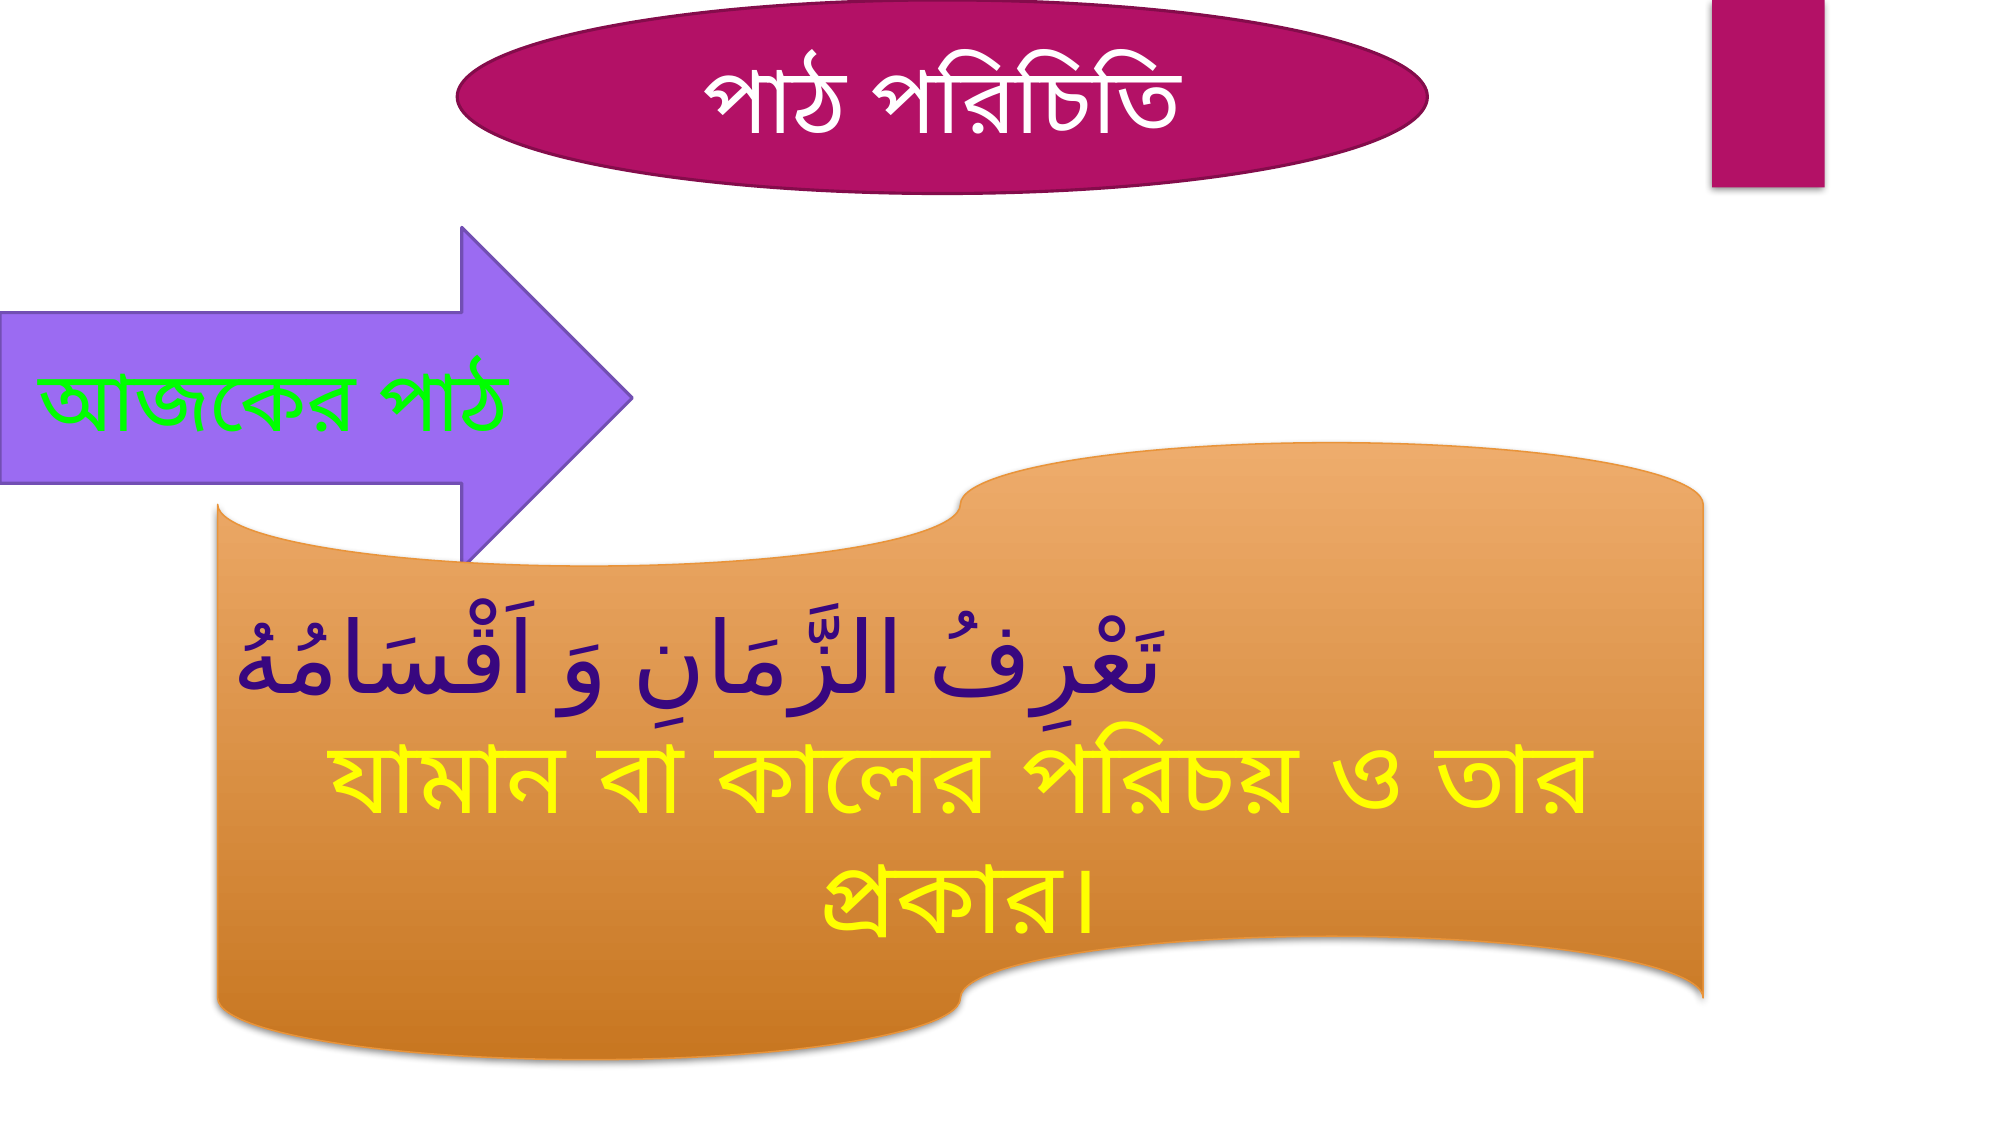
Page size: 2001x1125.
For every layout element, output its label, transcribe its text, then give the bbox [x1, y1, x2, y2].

text_box تَعْرِفُ الزَّمَانِ وَ اَقْسَامُهُ যামান বা কালের পরিচয় ও তার প্রকার। [216, 441, 1704, 1061]
text_box পাঠ পরিচিতি [455, 0, 1429, 196]
text_box আজকের পাঠ [0, 225, 634, 560]
